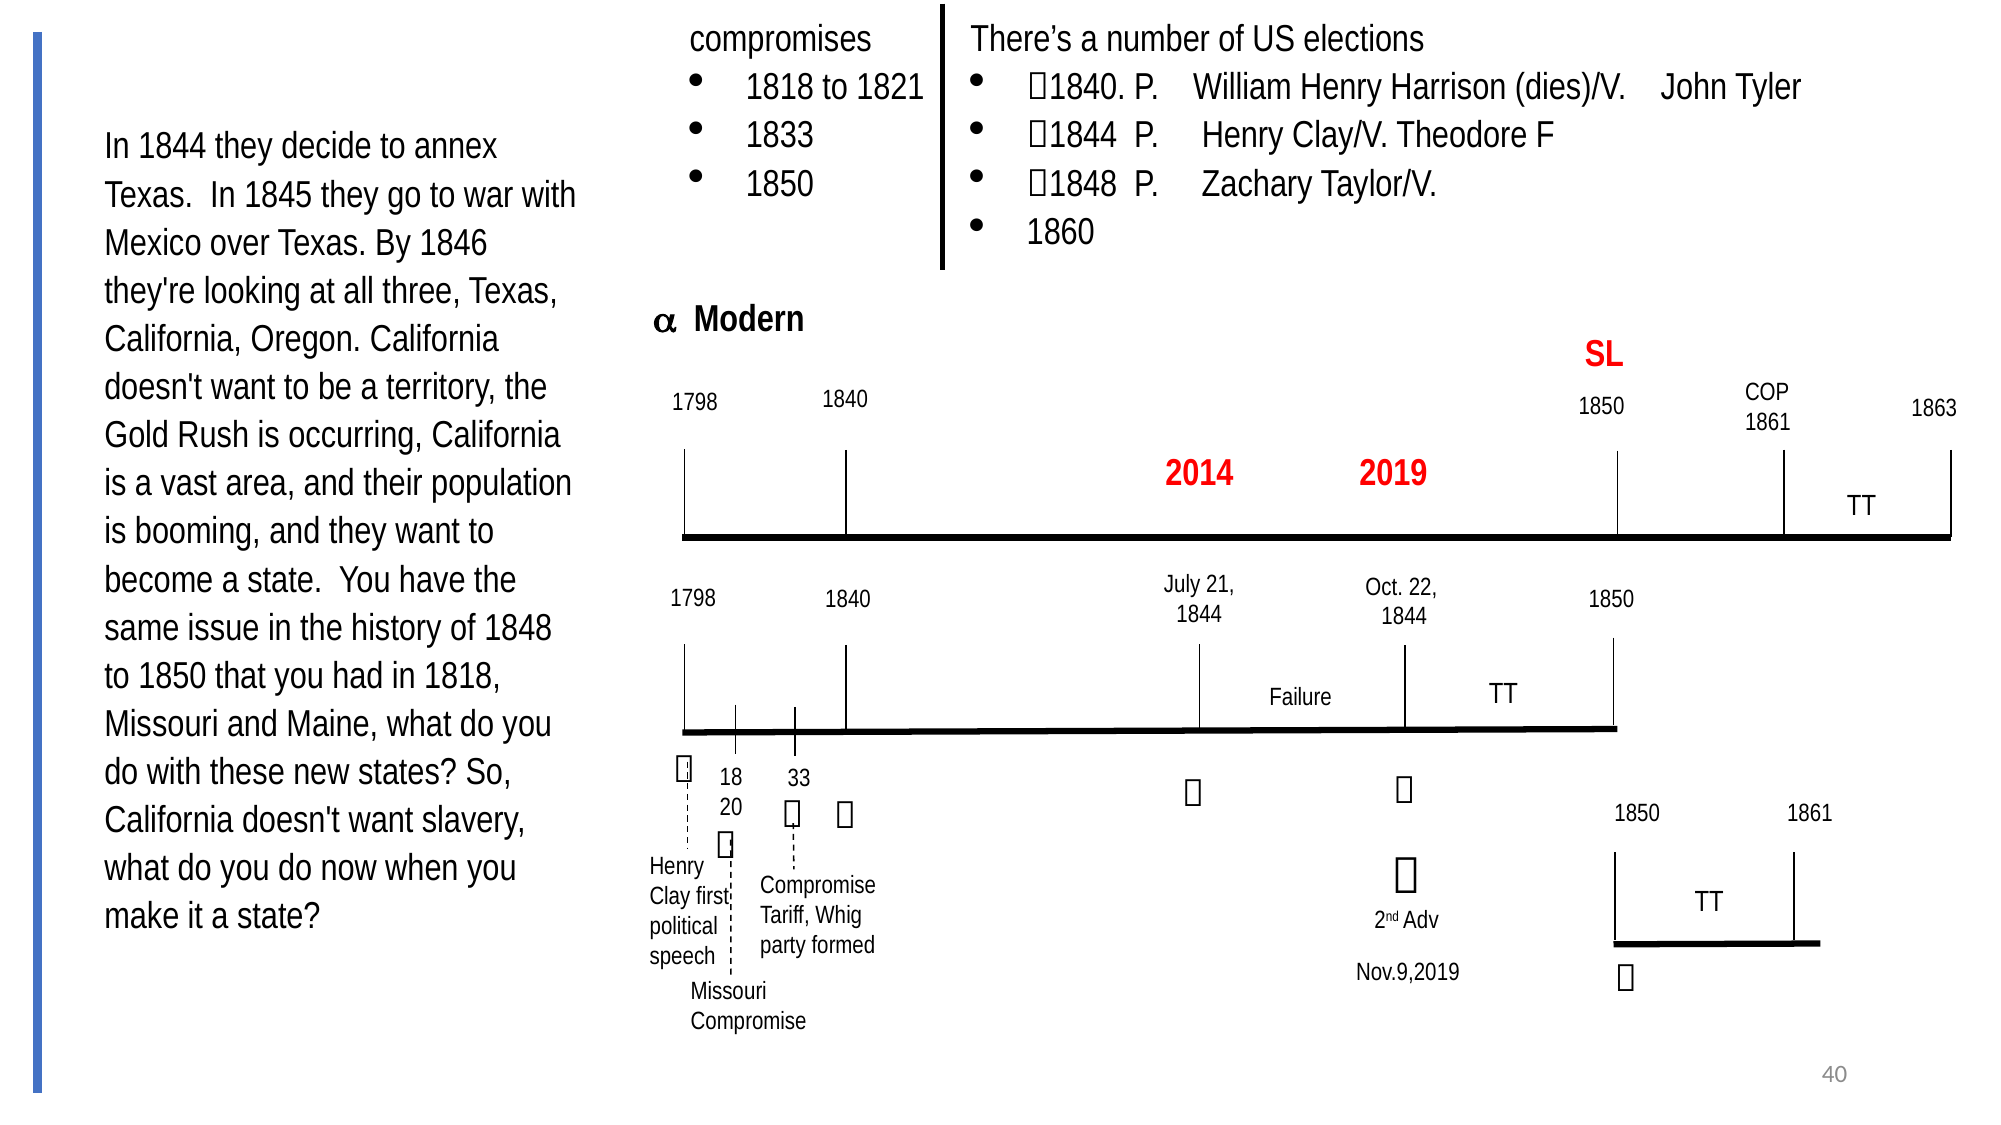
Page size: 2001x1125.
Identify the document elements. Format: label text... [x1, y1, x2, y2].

text_box In 1844 they decide to annex Texas. In 1845 they go to war with Mexico over Texas. By 1846 they're looking at all three, Texas, California, Oregon. California doesn't want to be a territory, the Gold Rush is occurring, California is a vast area, and their population is booming, and they want to become a state. You have the same issue in the history of 1848 to 1850 that you had in 1818, Missouri and Maine, what do you do with these new states? So, California doesn't want slavery, what do you do now when you make it a state? [89, 110, 599, 944]
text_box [674, 3, 1956, 270]
slide_number 40 [1412, 1043, 1863, 1103]
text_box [634, 286, 1990, 1043]
